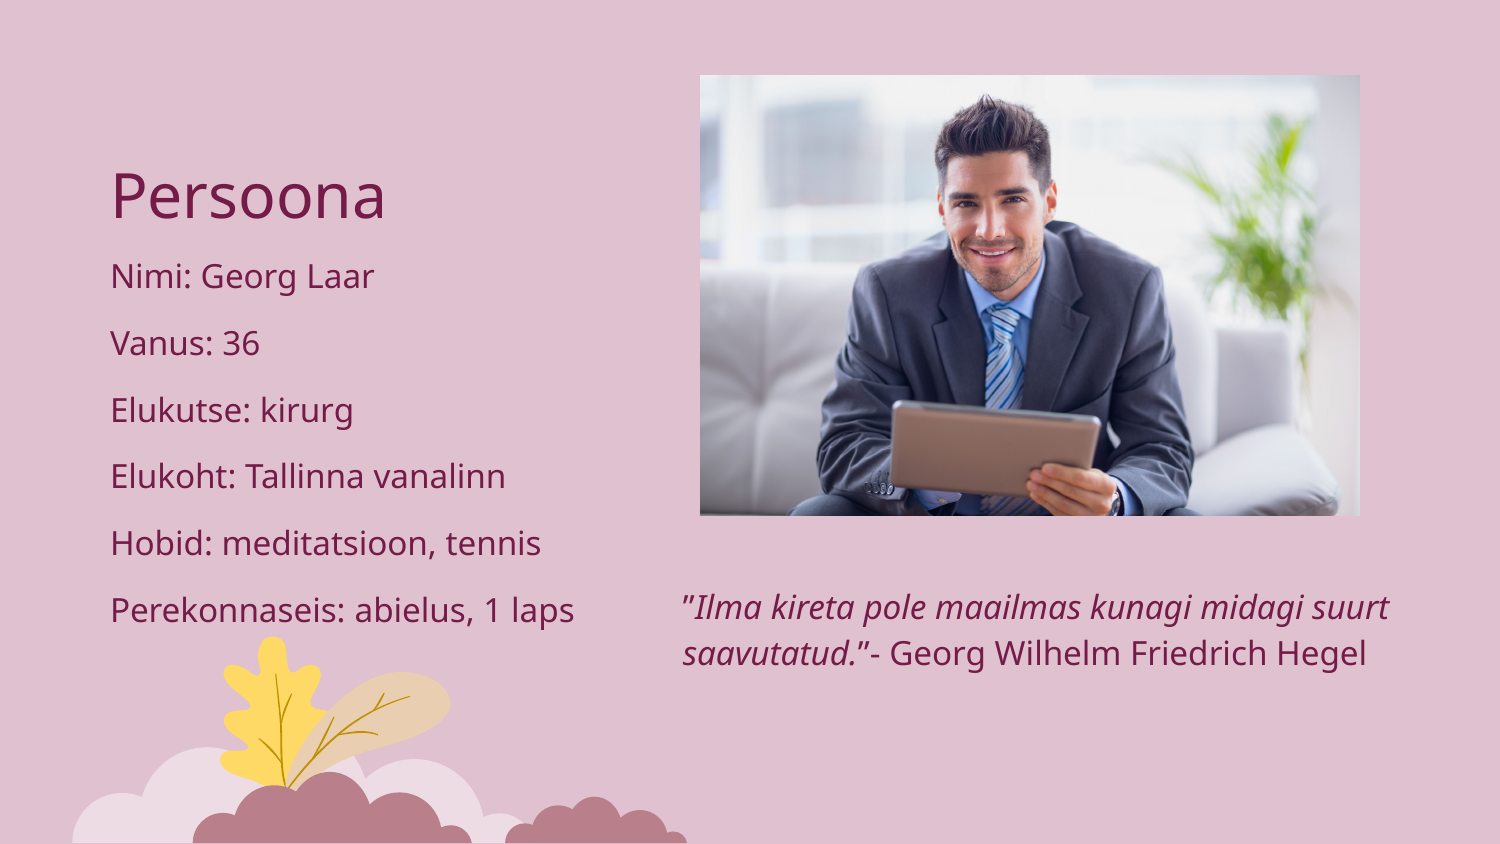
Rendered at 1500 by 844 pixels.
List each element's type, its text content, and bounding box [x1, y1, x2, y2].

picture [700, 75, 1360, 516]
title Persoona [95, 75, 640, 234]
text_box ”Ilma kireta pole maailmas kunagi midagi suurt saavutatud.”- Georg Wilhelm Friedrich Hegel [667, 565, 1420, 756]
list Nimi: Georg Laar Vanus: 36 Elukutse: kirurg Elukoht: Tallinna vanalinn Hobid: meditatsioon, tennis Perekonnaseis: abielus, 1 laps [95, 234, 1360, 747]
